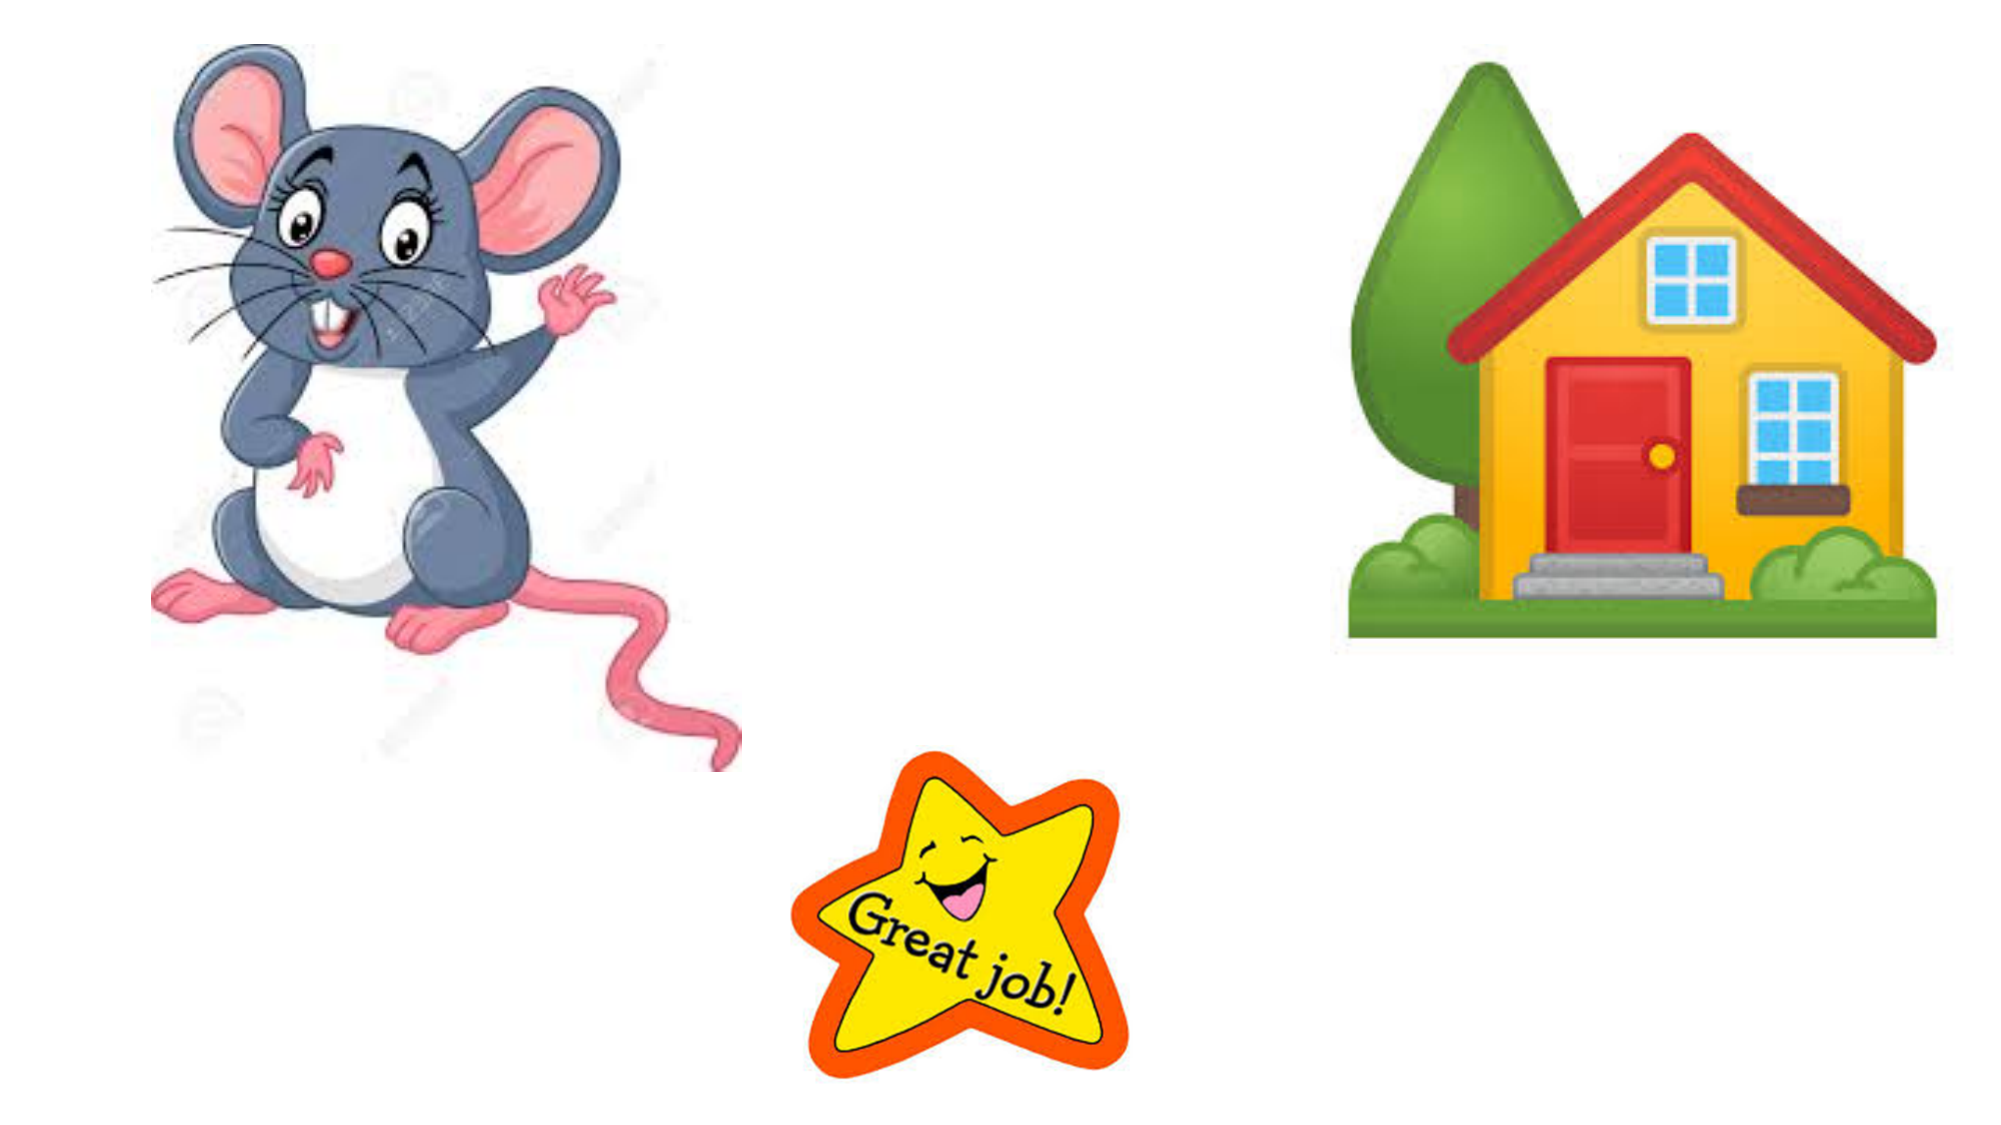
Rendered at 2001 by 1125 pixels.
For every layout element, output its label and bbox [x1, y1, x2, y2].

picture [778, 745, 1139, 1088]
picture [1330, 44, 1957, 658]
picture [151, 44, 742, 772]
